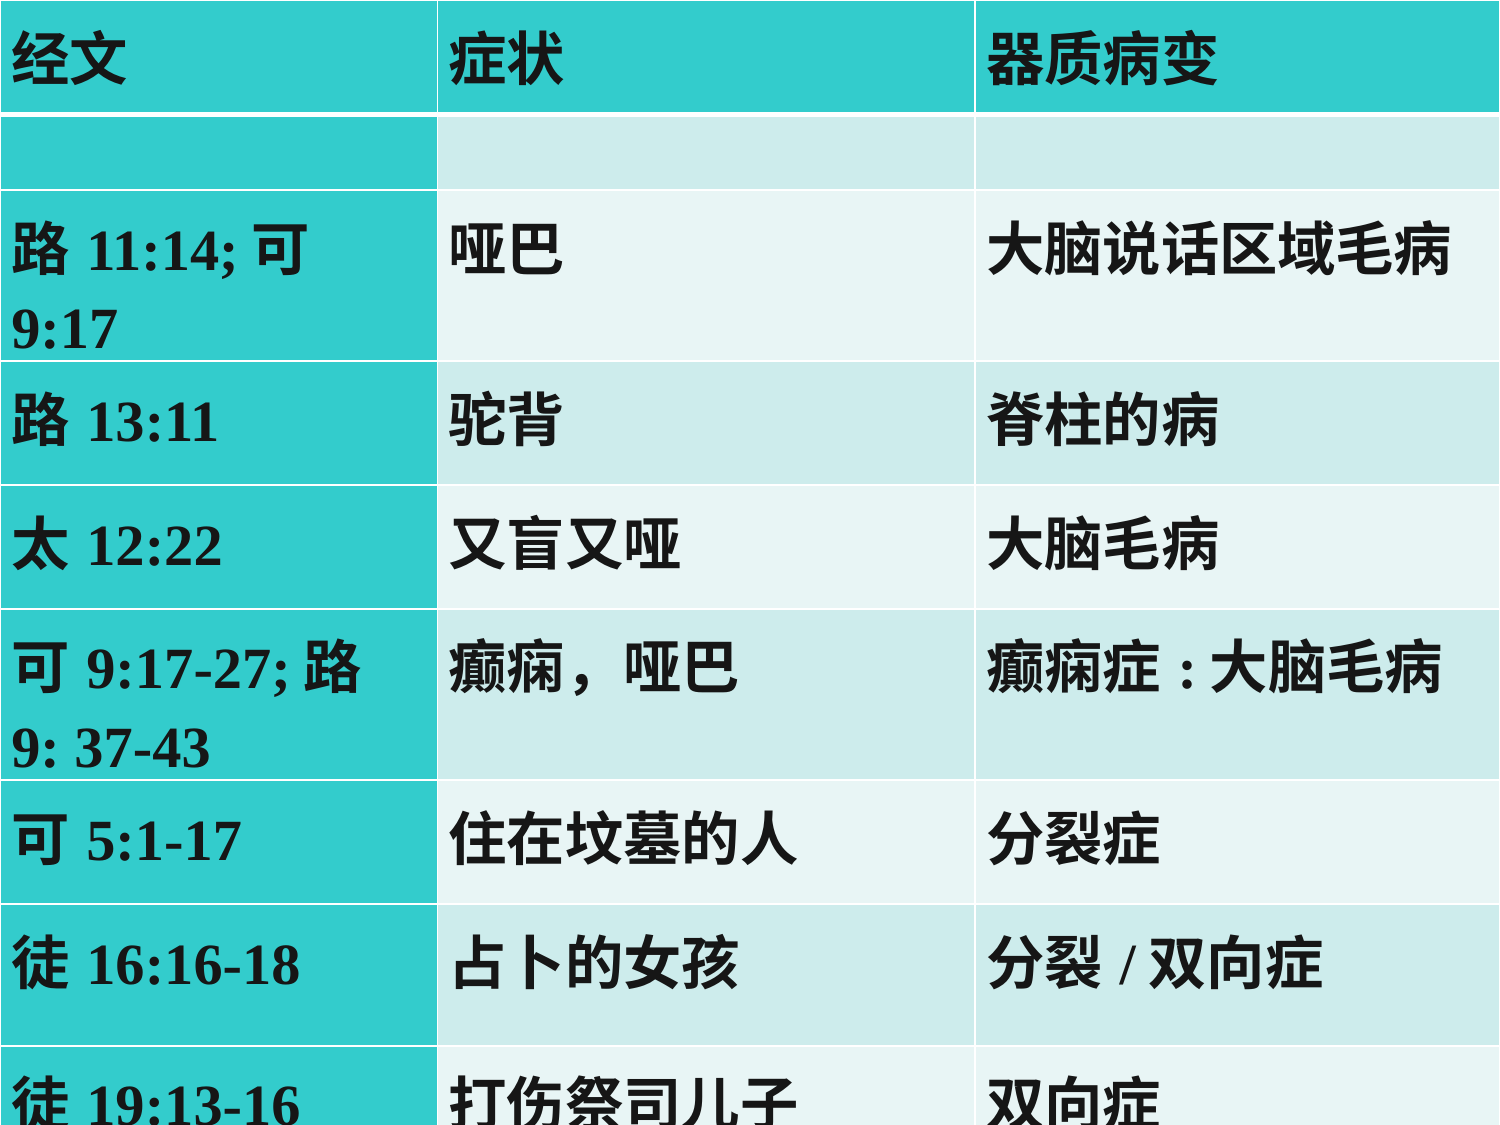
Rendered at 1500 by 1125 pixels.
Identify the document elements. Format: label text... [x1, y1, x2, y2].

table_cell 脊柱的病 [976, 362, 1499, 484]
table_cell 癫痫，哑巴 [438, 610, 974, 779]
table_header 经文 [1, 1, 437, 112]
table_header 症状 [438, 1, 974, 112]
table_cell 可5:1-17 [1, 781, 437, 903]
table_cell 大脑毛病 [976, 486, 1499, 608]
table_cell 哑巴 [438, 191, 974, 360]
table_cell 大脑说话区域毛病 [976, 191, 1499, 360]
table_cell [976, 117, 1499, 189]
table_cell 住在坟墓的人 [438, 781, 974, 903]
table_cell 癫痫症:大脑毛病 [976, 610, 1499, 779]
table_cell 驼背 [438, 362, 974, 484]
table_header 器质病变 [976, 1, 1499, 112]
table_cell 太12:22 [1, 486, 437, 608]
table_cell 分裂症 [976, 781, 1499, 903]
table_cell 占卜的女孩 [438, 905, 974, 1045]
table_cell 徒19:13-16 [1, 1047, 437, 1125]
table_cell 徒16:16-18 [1, 905, 437, 1045]
table_cell 可9:17-27;路9: 37-43 [1, 610, 437, 779]
table_cell 双向症 [976, 1047, 1499, 1125]
table_cell [438, 117, 974, 189]
table_cell [1, 117, 437, 189]
table_cell 路13:11 [1, 362, 437, 484]
table_cell 打伤祭司儿子 [438, 1047, 974, 1125]
table_cell 路11:14;可9:17 [1, 191, 437, 360]
table_cell 又盲又哑 [438, 486, 974, 608]
table_cell 分裂/双向症 [976, 905, 1499, 1045]
